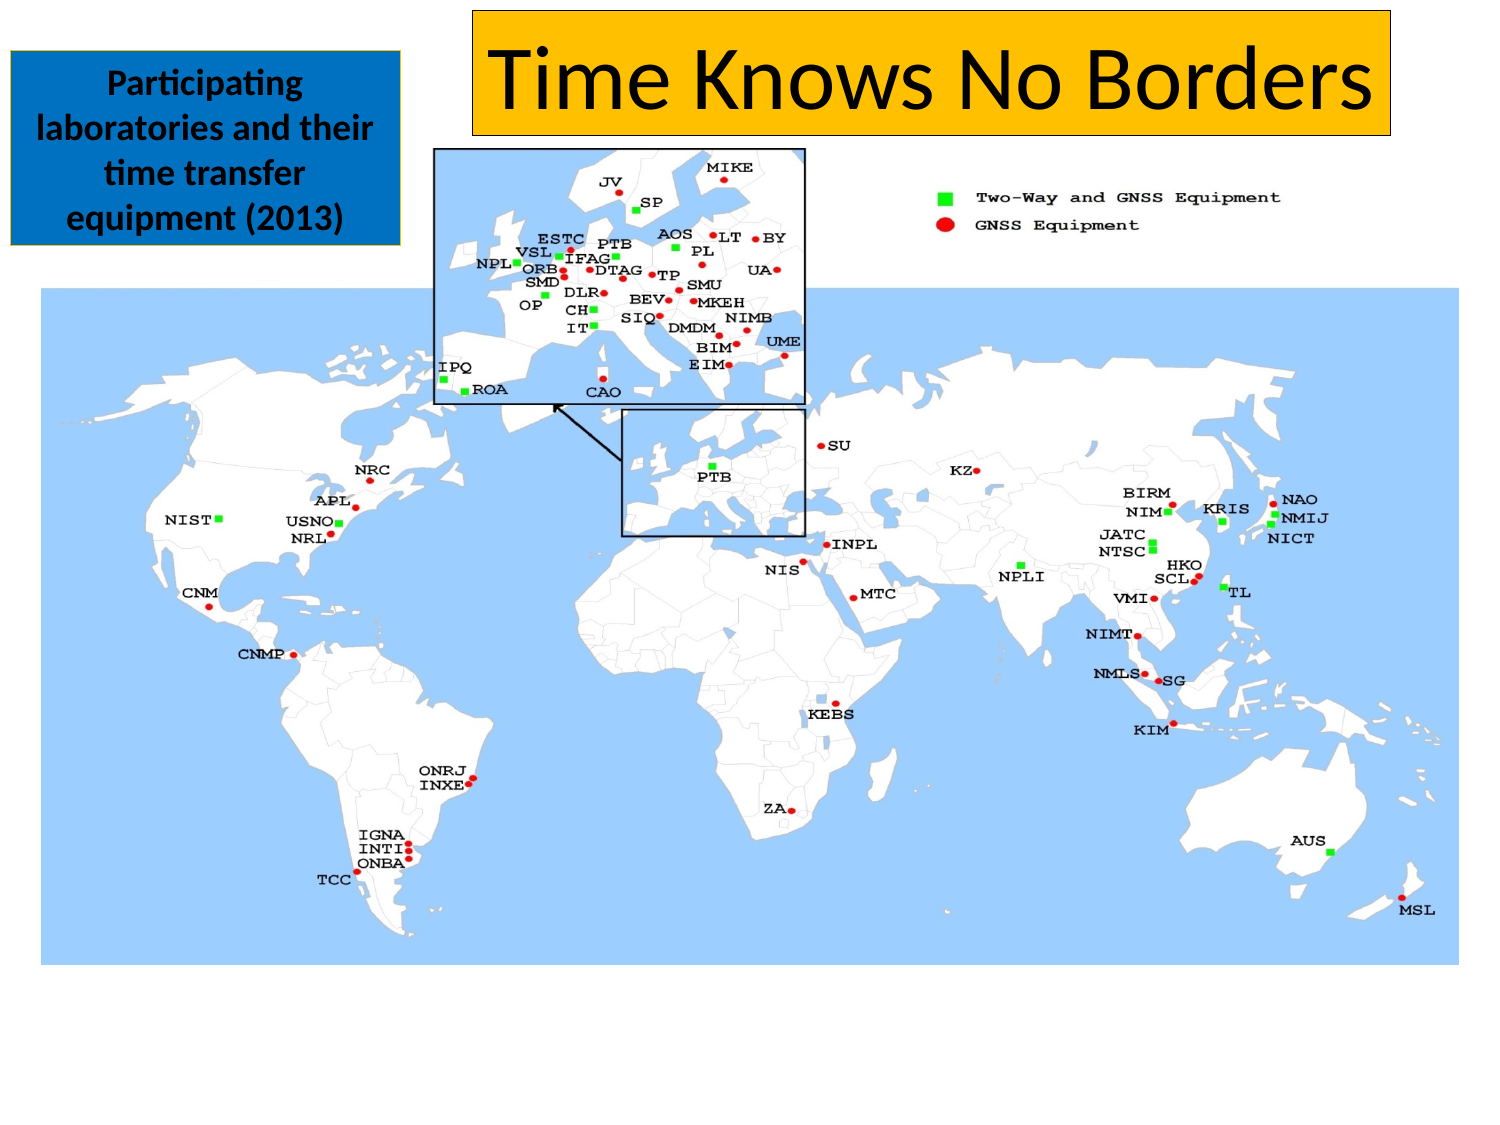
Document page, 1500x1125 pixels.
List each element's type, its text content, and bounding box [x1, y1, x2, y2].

text_box Time Knows No Borders [472, 10, 1391, 136]
text_box Participating laboratories and their time transfer equipment (2013) [10, 50, 401, 246]
picture [41, 148, 1459, 966]
